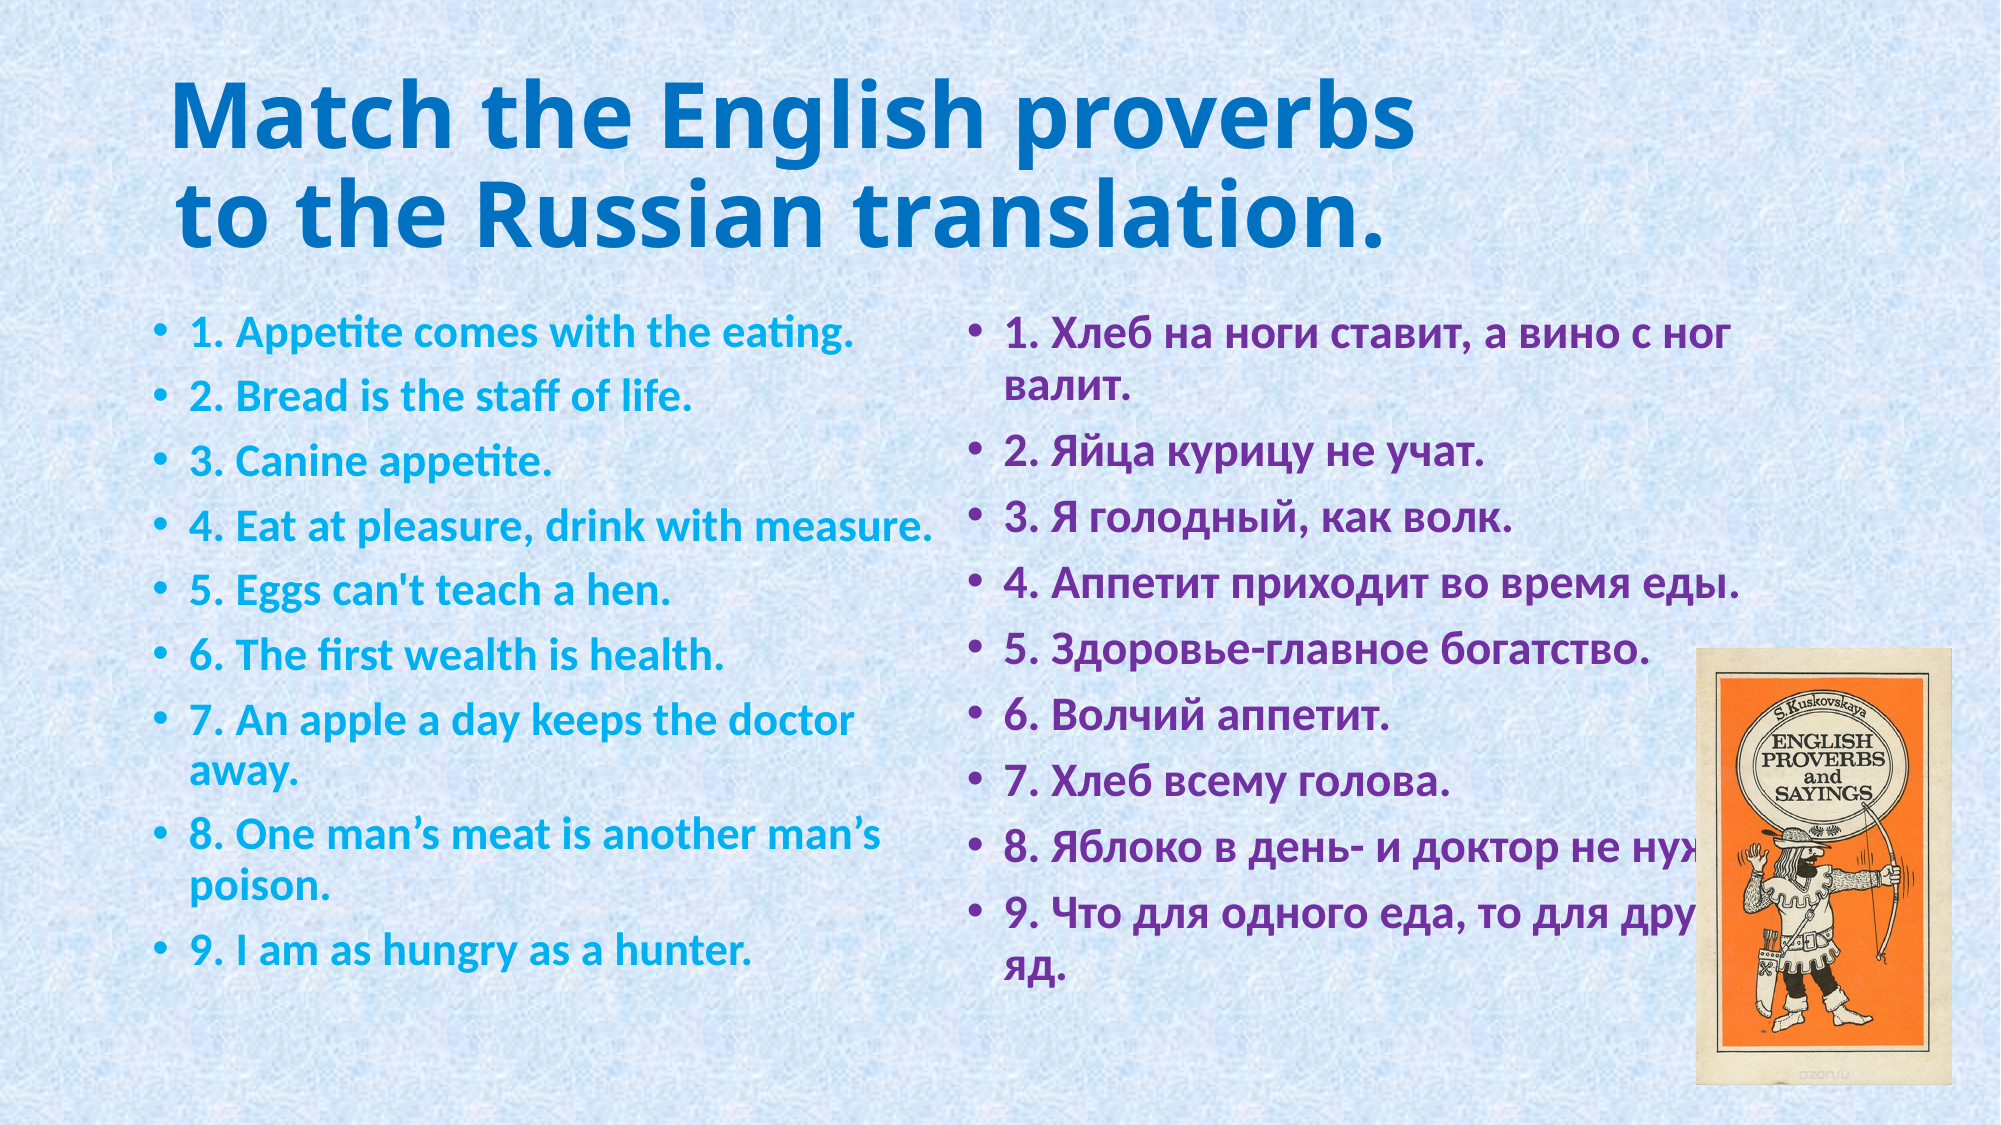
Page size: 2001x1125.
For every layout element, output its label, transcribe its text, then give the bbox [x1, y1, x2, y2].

title Match the English proverbs to the Russian translation. [137, 59, 1448, 278]
picture [0, 0, 2001, 1125]
list 1. Хлеб на ноги ставит, а вино с ног валит. 2. Яйца курицу не учат. 3. Я голодный, как волк. 4. Аппетит приходит во время еды. 5. Здоровье-главное богатство. 6. Волчий аппетит. 7. Хлеб всему голова. 8. Яблоко в день- и доктор не нужен. 9. Что для одного еда, то для другого яд. [951, 299, 1806, 1014]
list 1. Appetite comes with the eating. 2. Bread is the staff of life. 3. Canine appetite. 4. Eat at pleasure, drink with measure. 5. Eggs can't teach a hen. 6. The first wealth is health. 7. An apple a day keeps the doctor away. 8. One man’s meat is another man’s poison. 9. I am as hungry as a hunter. [137, 299, 951, 1014]
